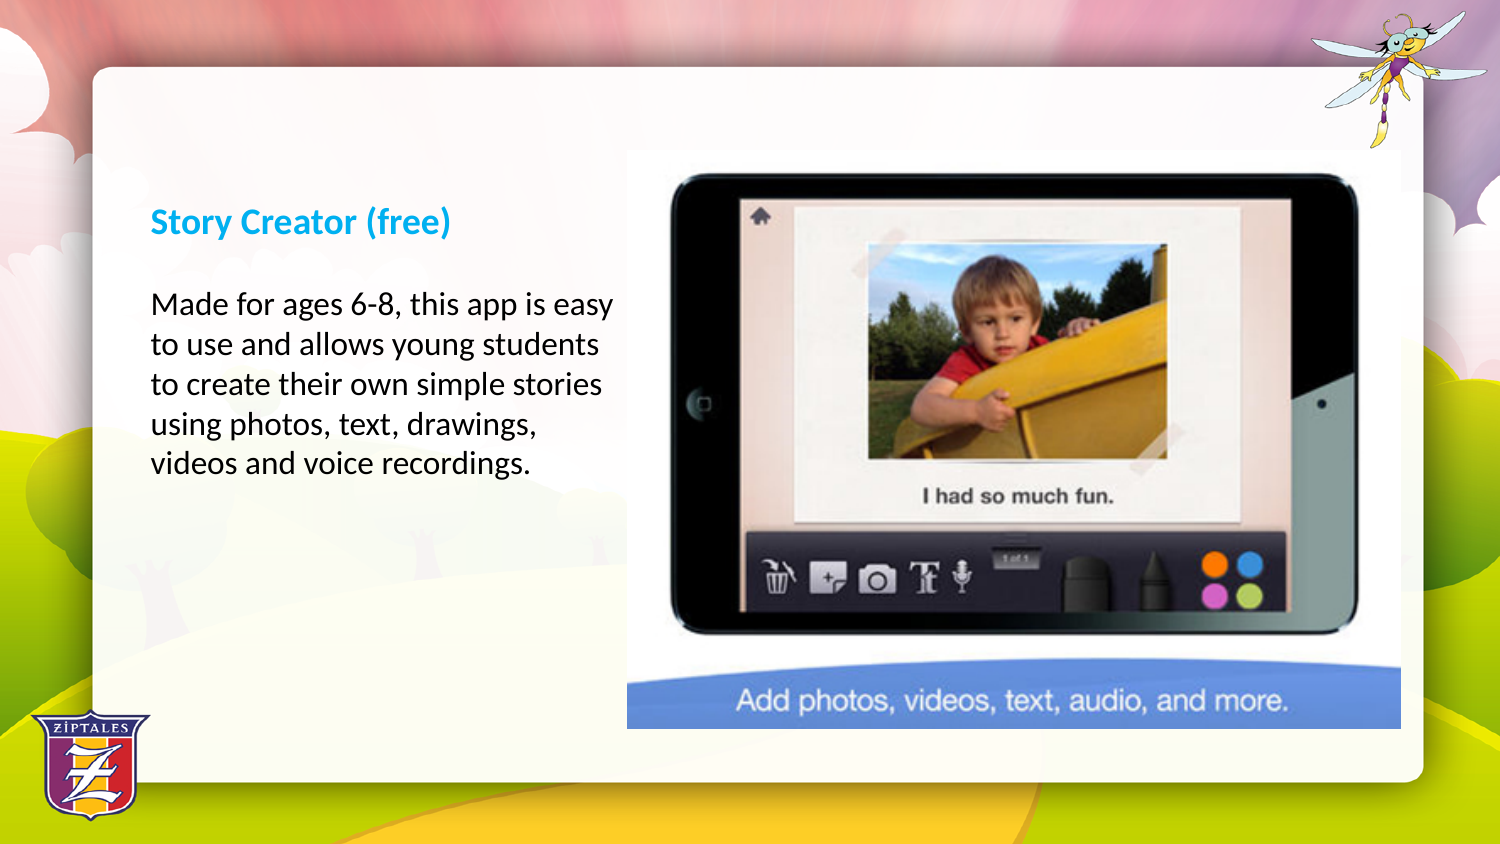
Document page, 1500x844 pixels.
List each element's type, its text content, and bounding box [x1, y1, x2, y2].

picture [0, 0, 1500, 844]
text_box Story Creator (free) Made for ages 6-8, this app is easy to use and allows young students to create their own simple stories using photos, text, drawings, videos and voice recordings. [135, 189, 622, 489]
